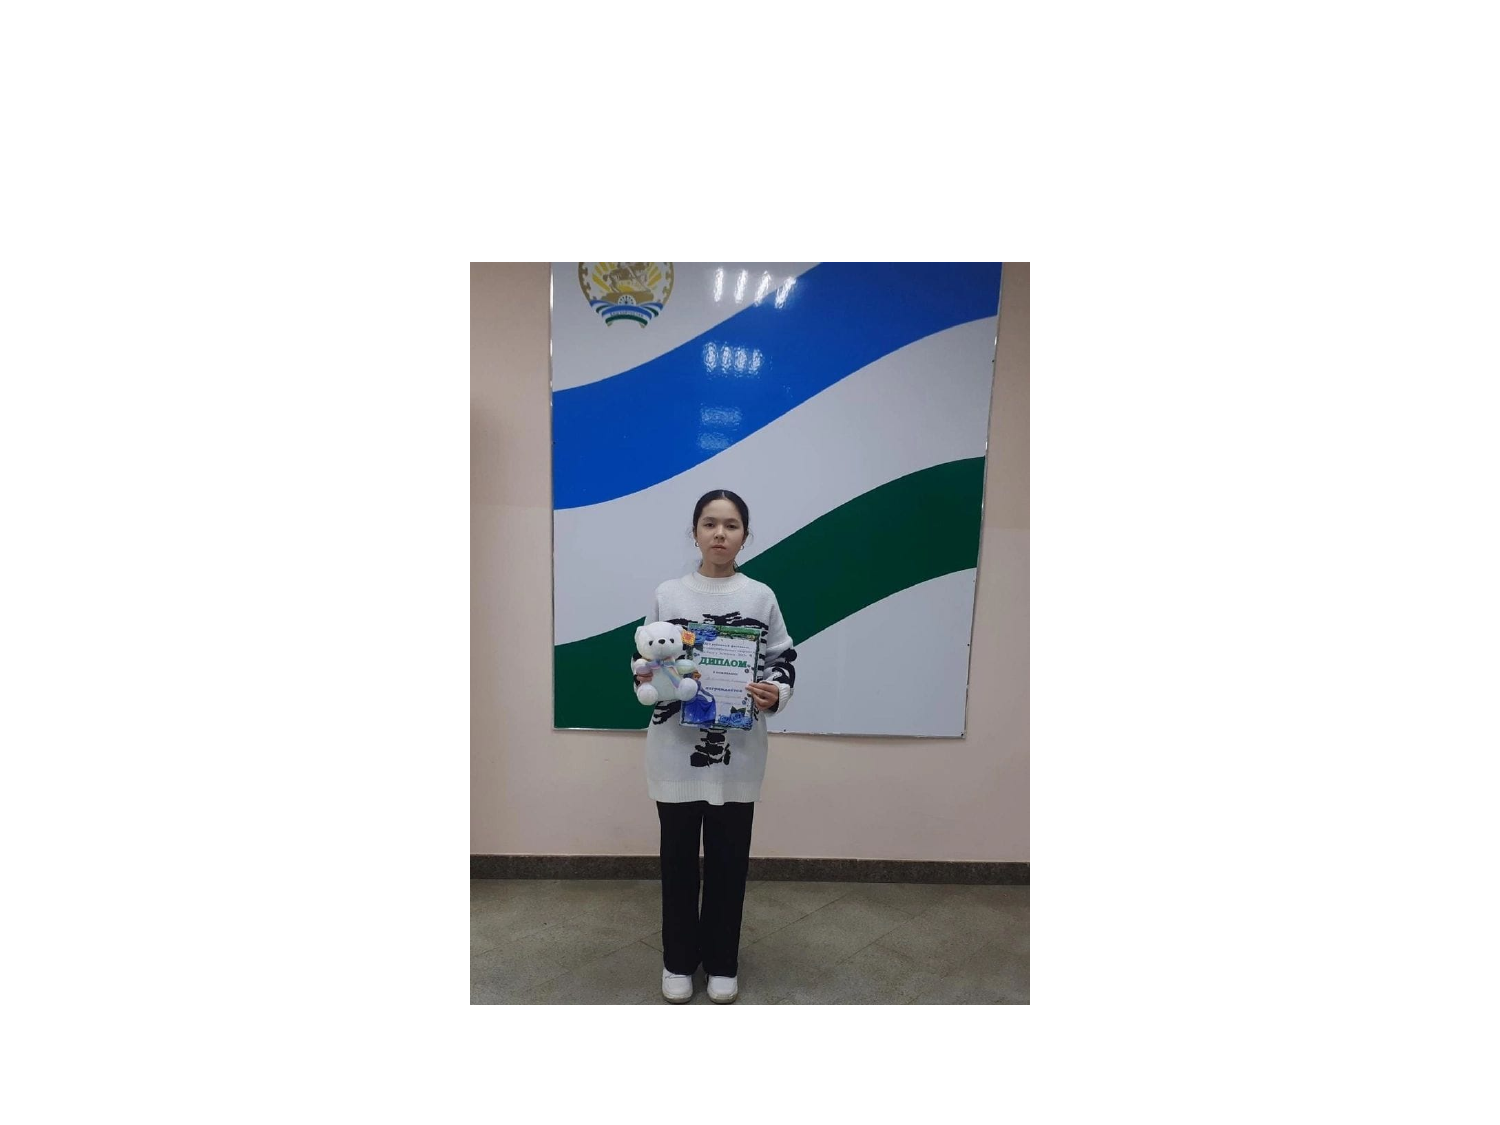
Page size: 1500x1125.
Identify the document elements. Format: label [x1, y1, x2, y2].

list [470, 262, 1030, 1006]
